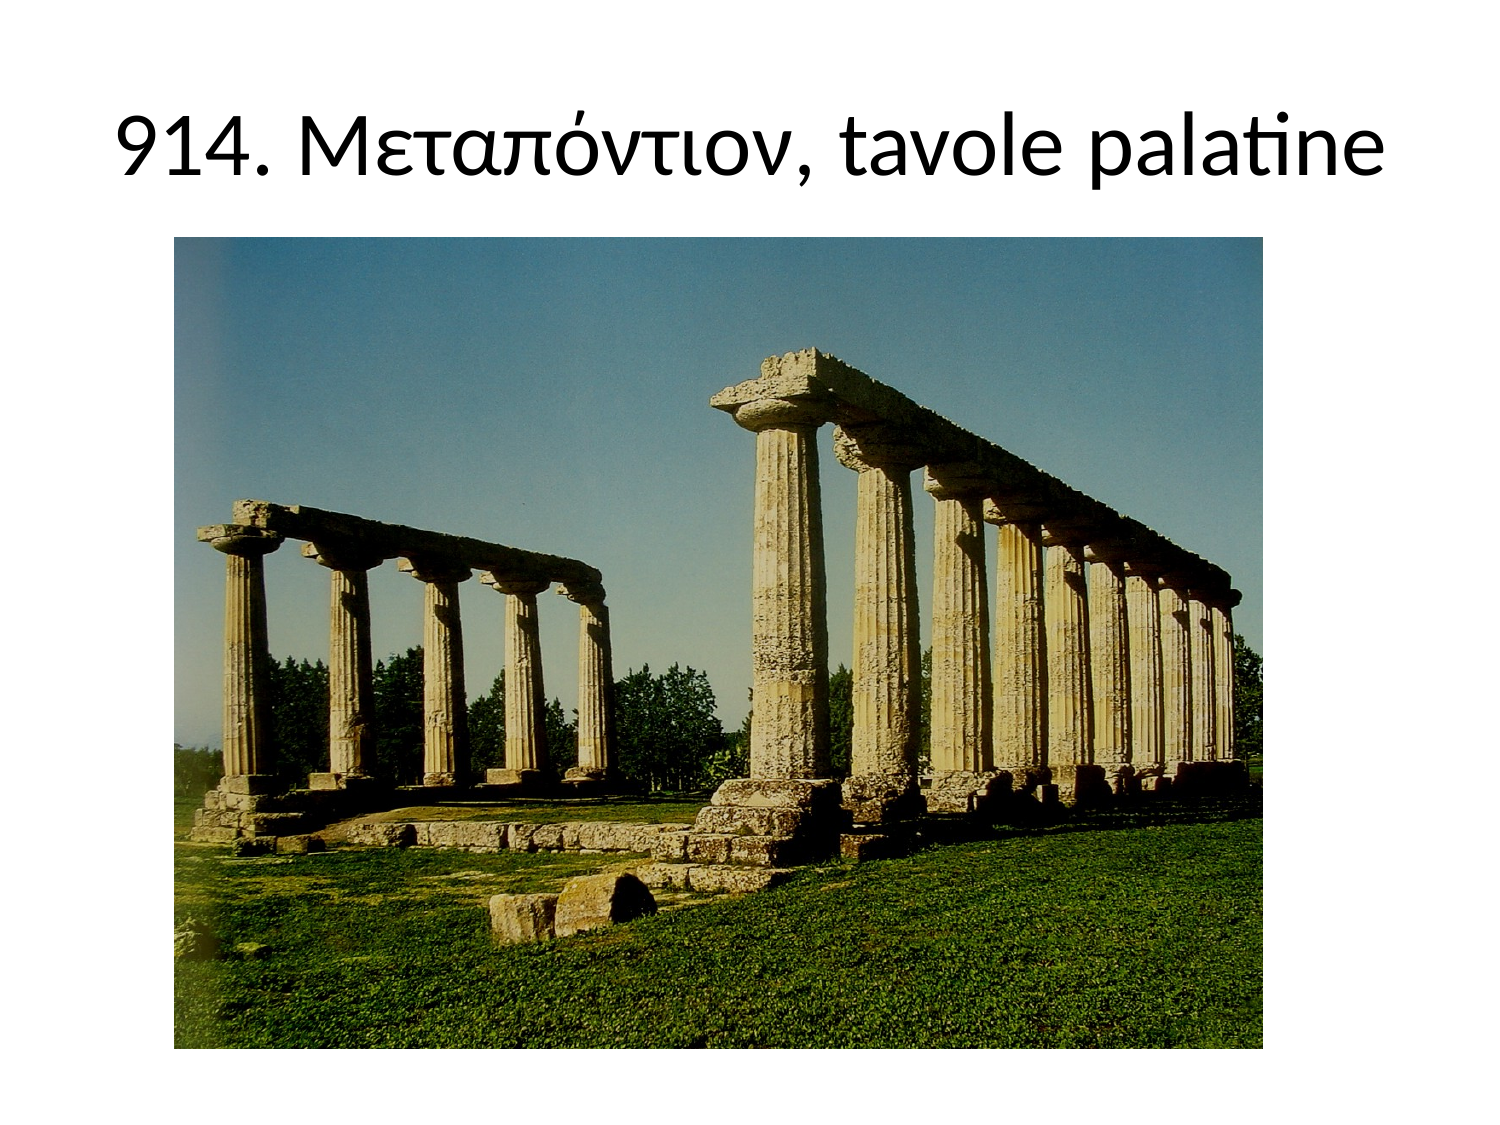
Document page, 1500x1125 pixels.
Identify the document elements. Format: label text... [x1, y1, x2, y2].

picture [174, 237, 1263, 1050]
title 914. Μεταπόντιον, tavole palatine [75, 45, 1425, 233]
